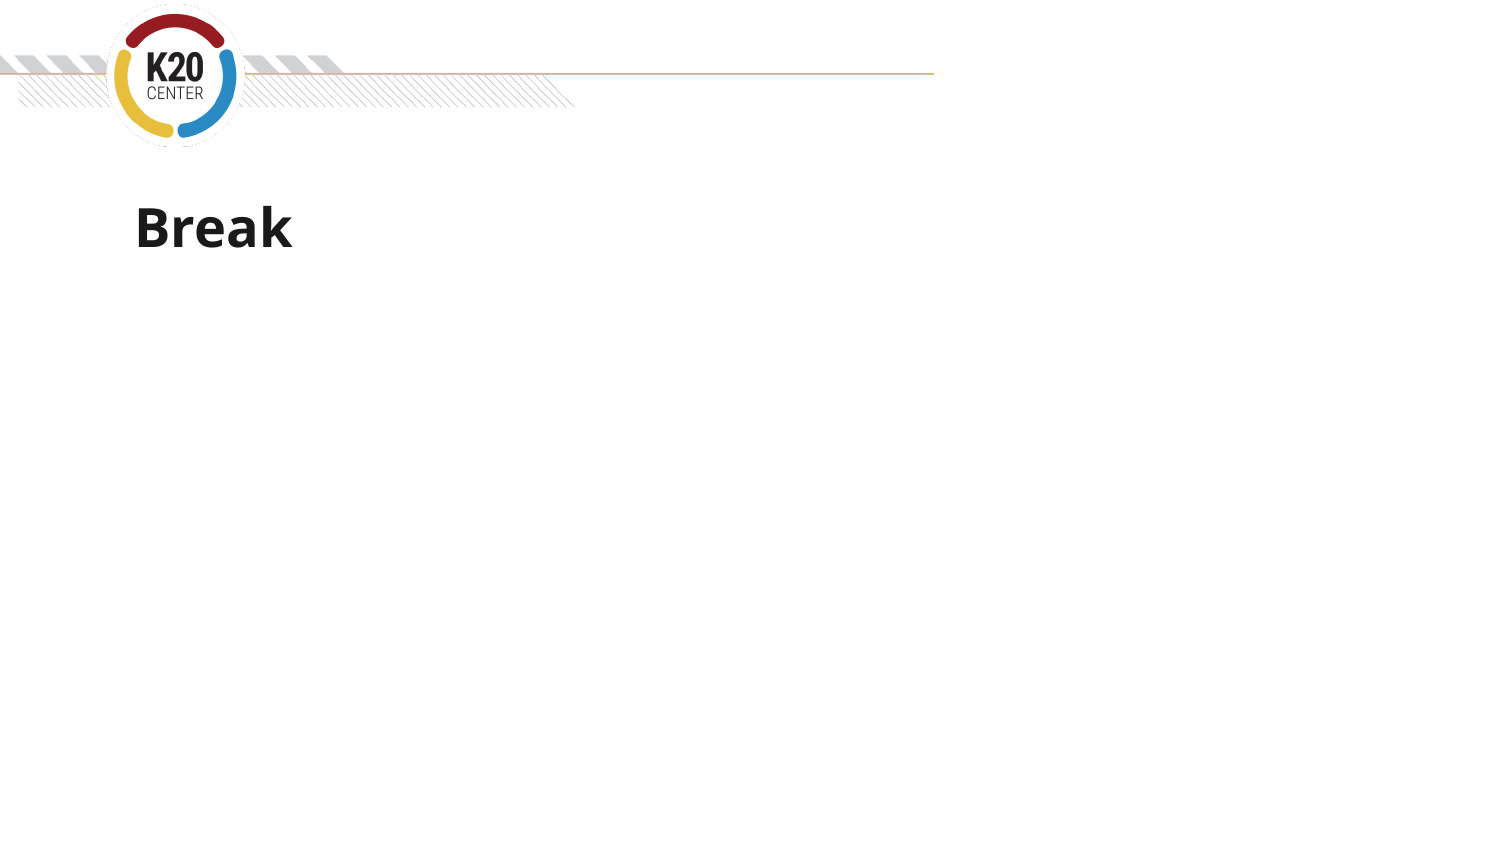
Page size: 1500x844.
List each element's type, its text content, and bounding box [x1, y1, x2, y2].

picture [0, 0, 934, 147]
title Break [119, 178, 1381, 267]
